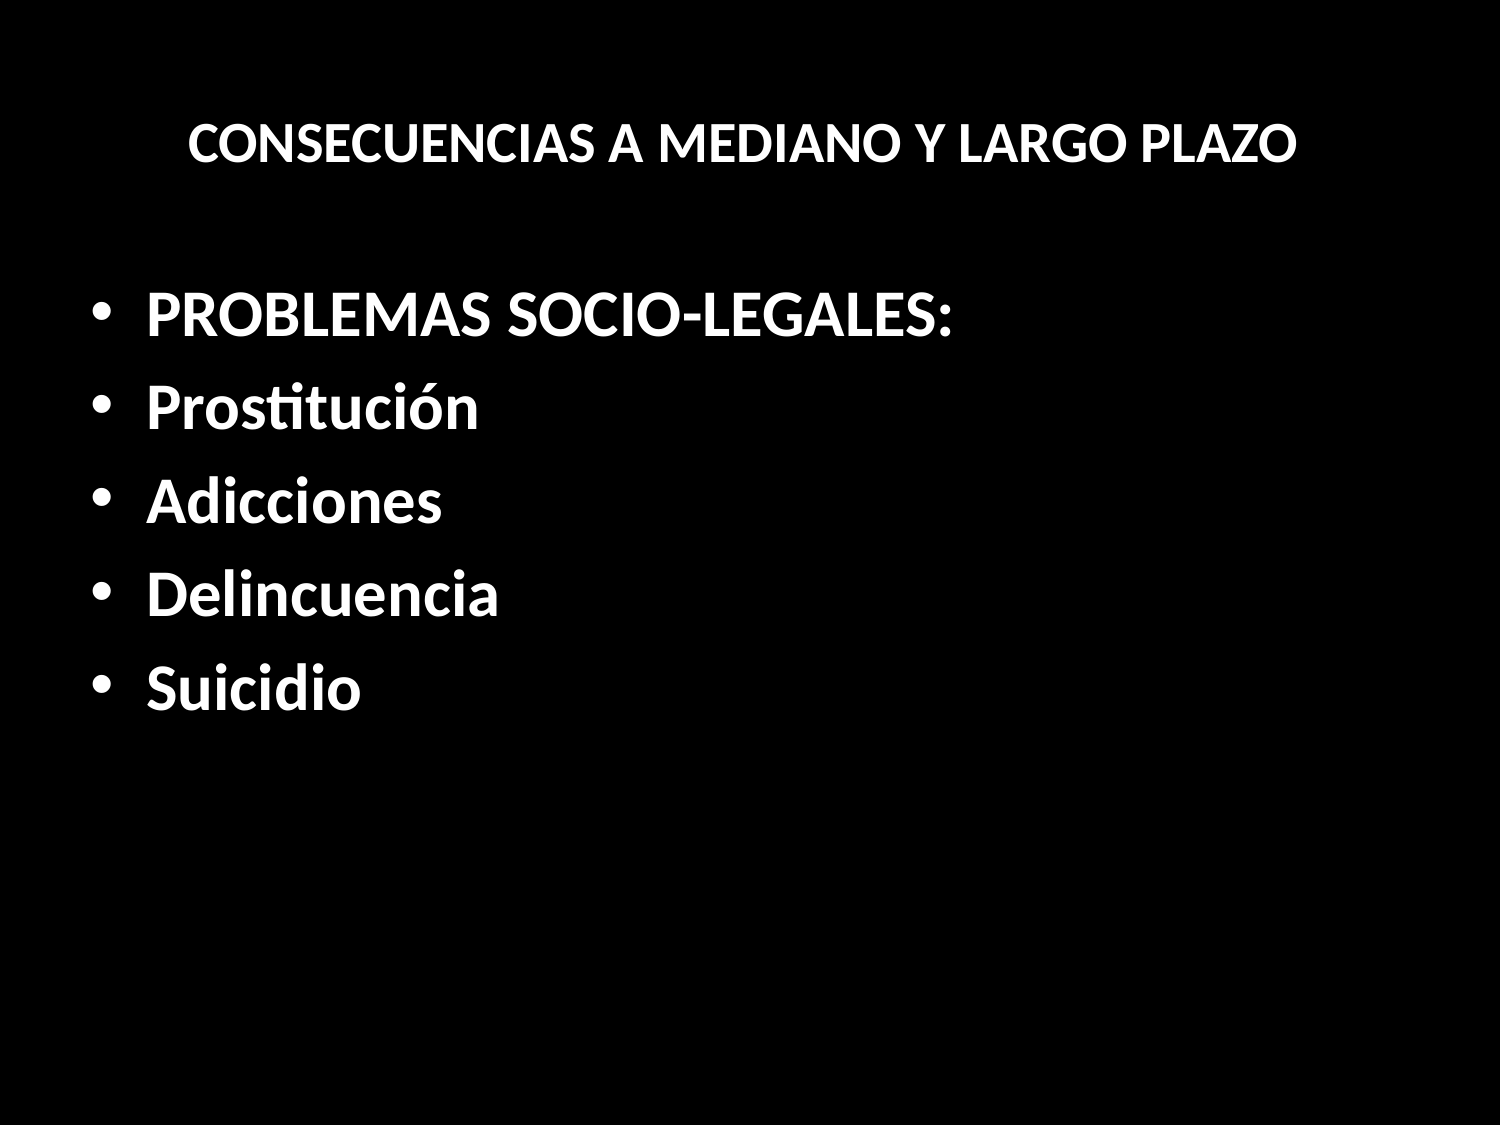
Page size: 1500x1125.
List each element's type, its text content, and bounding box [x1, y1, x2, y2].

list PROBLEMAS SOCIO-LEGALES: Prostitución Adicciones Delincuencia Suicidio [75, 262, 1425, 1005]
title CONSECUENCIAS A MEDIANO Y LARGO PLAZO [75, 45, 1425, 233]
